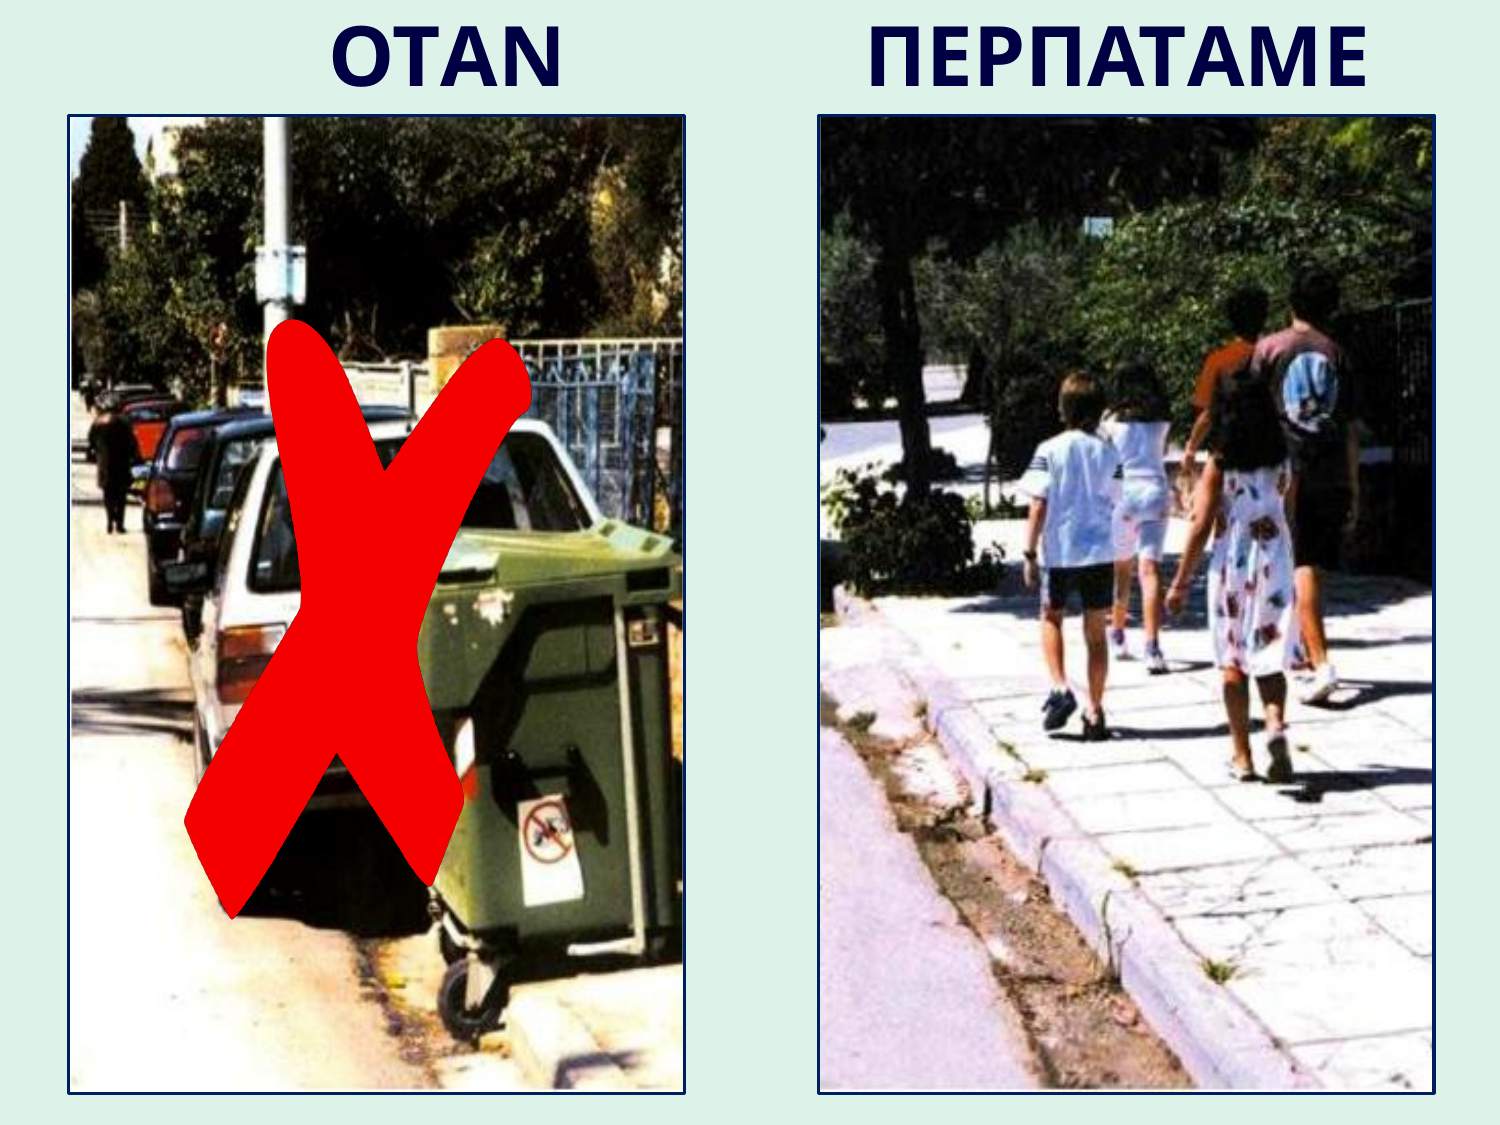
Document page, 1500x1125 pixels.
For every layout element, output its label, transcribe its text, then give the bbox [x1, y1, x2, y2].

text_box [818, 115, 1435, 1094]
text_box [68, 115, 685, 1094]
text_box [182, 314, 533, 923]
title ΟΤΑΝ ΠΕΡΠΑΤΑΜΕ [82, 3, 1418, 192]
